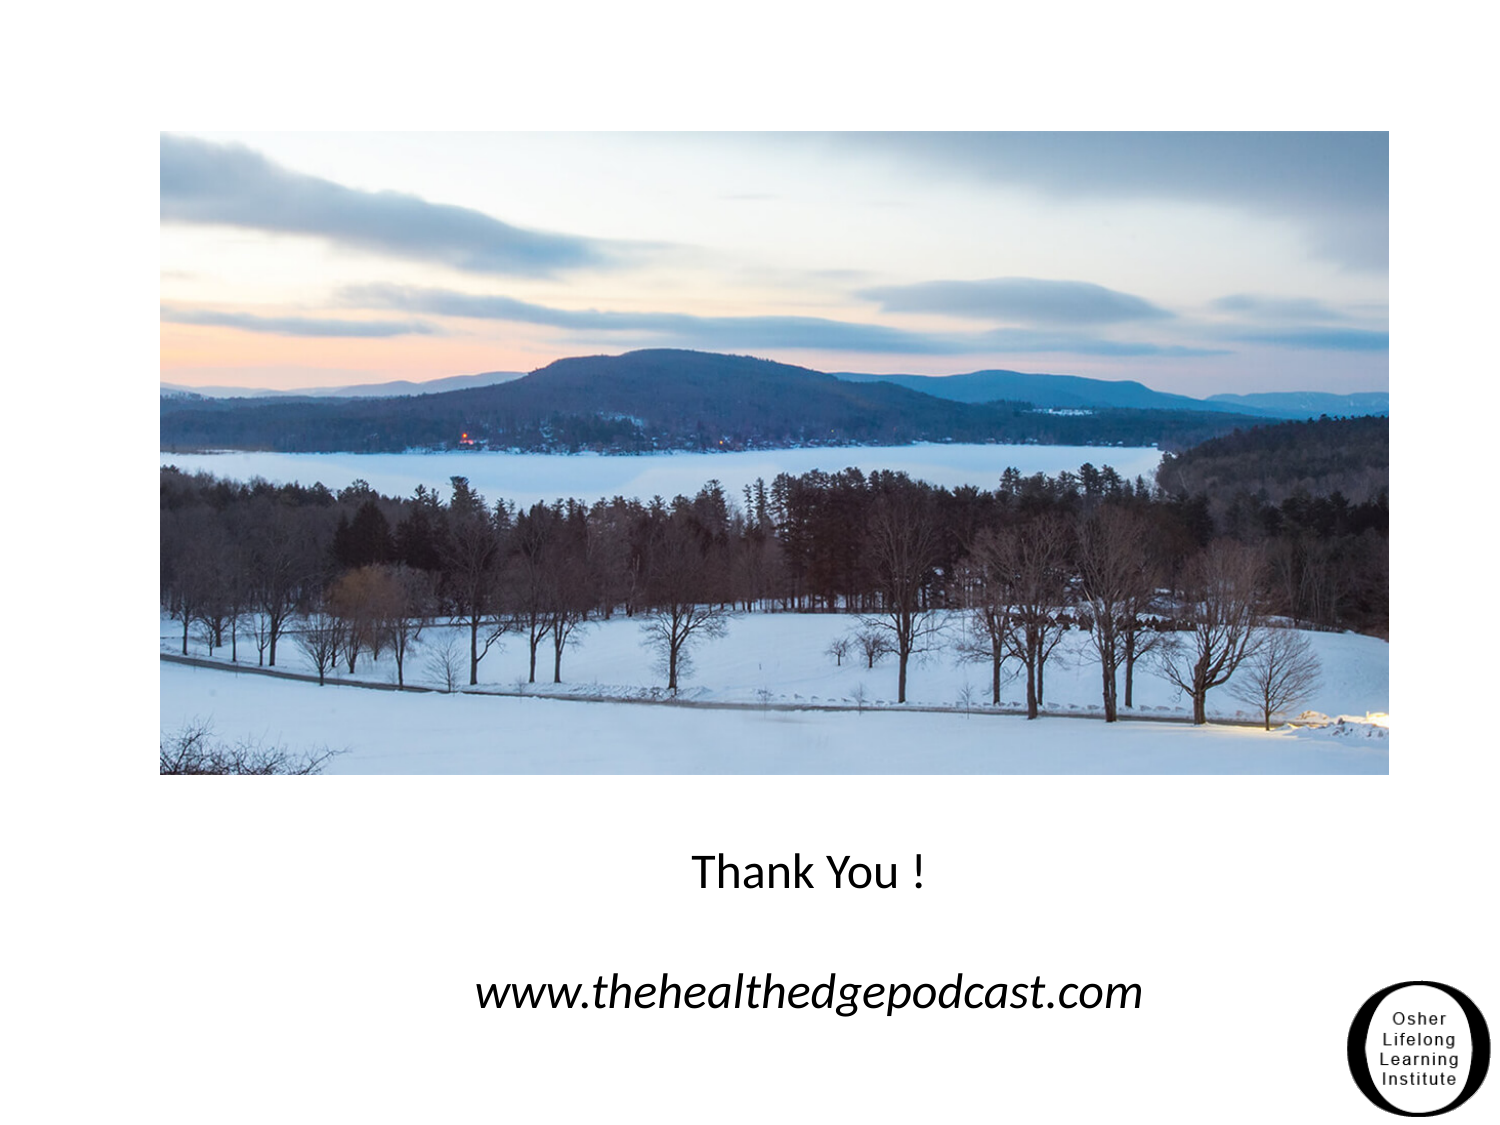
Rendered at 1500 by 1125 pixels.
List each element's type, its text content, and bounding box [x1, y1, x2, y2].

picture [159, 131, 1389, 775]
text_box Thank You ! www.thehealthedgepodcast.com [407, 830, 1212, 1026]
picture [1340, 979, 1500, 1118]
